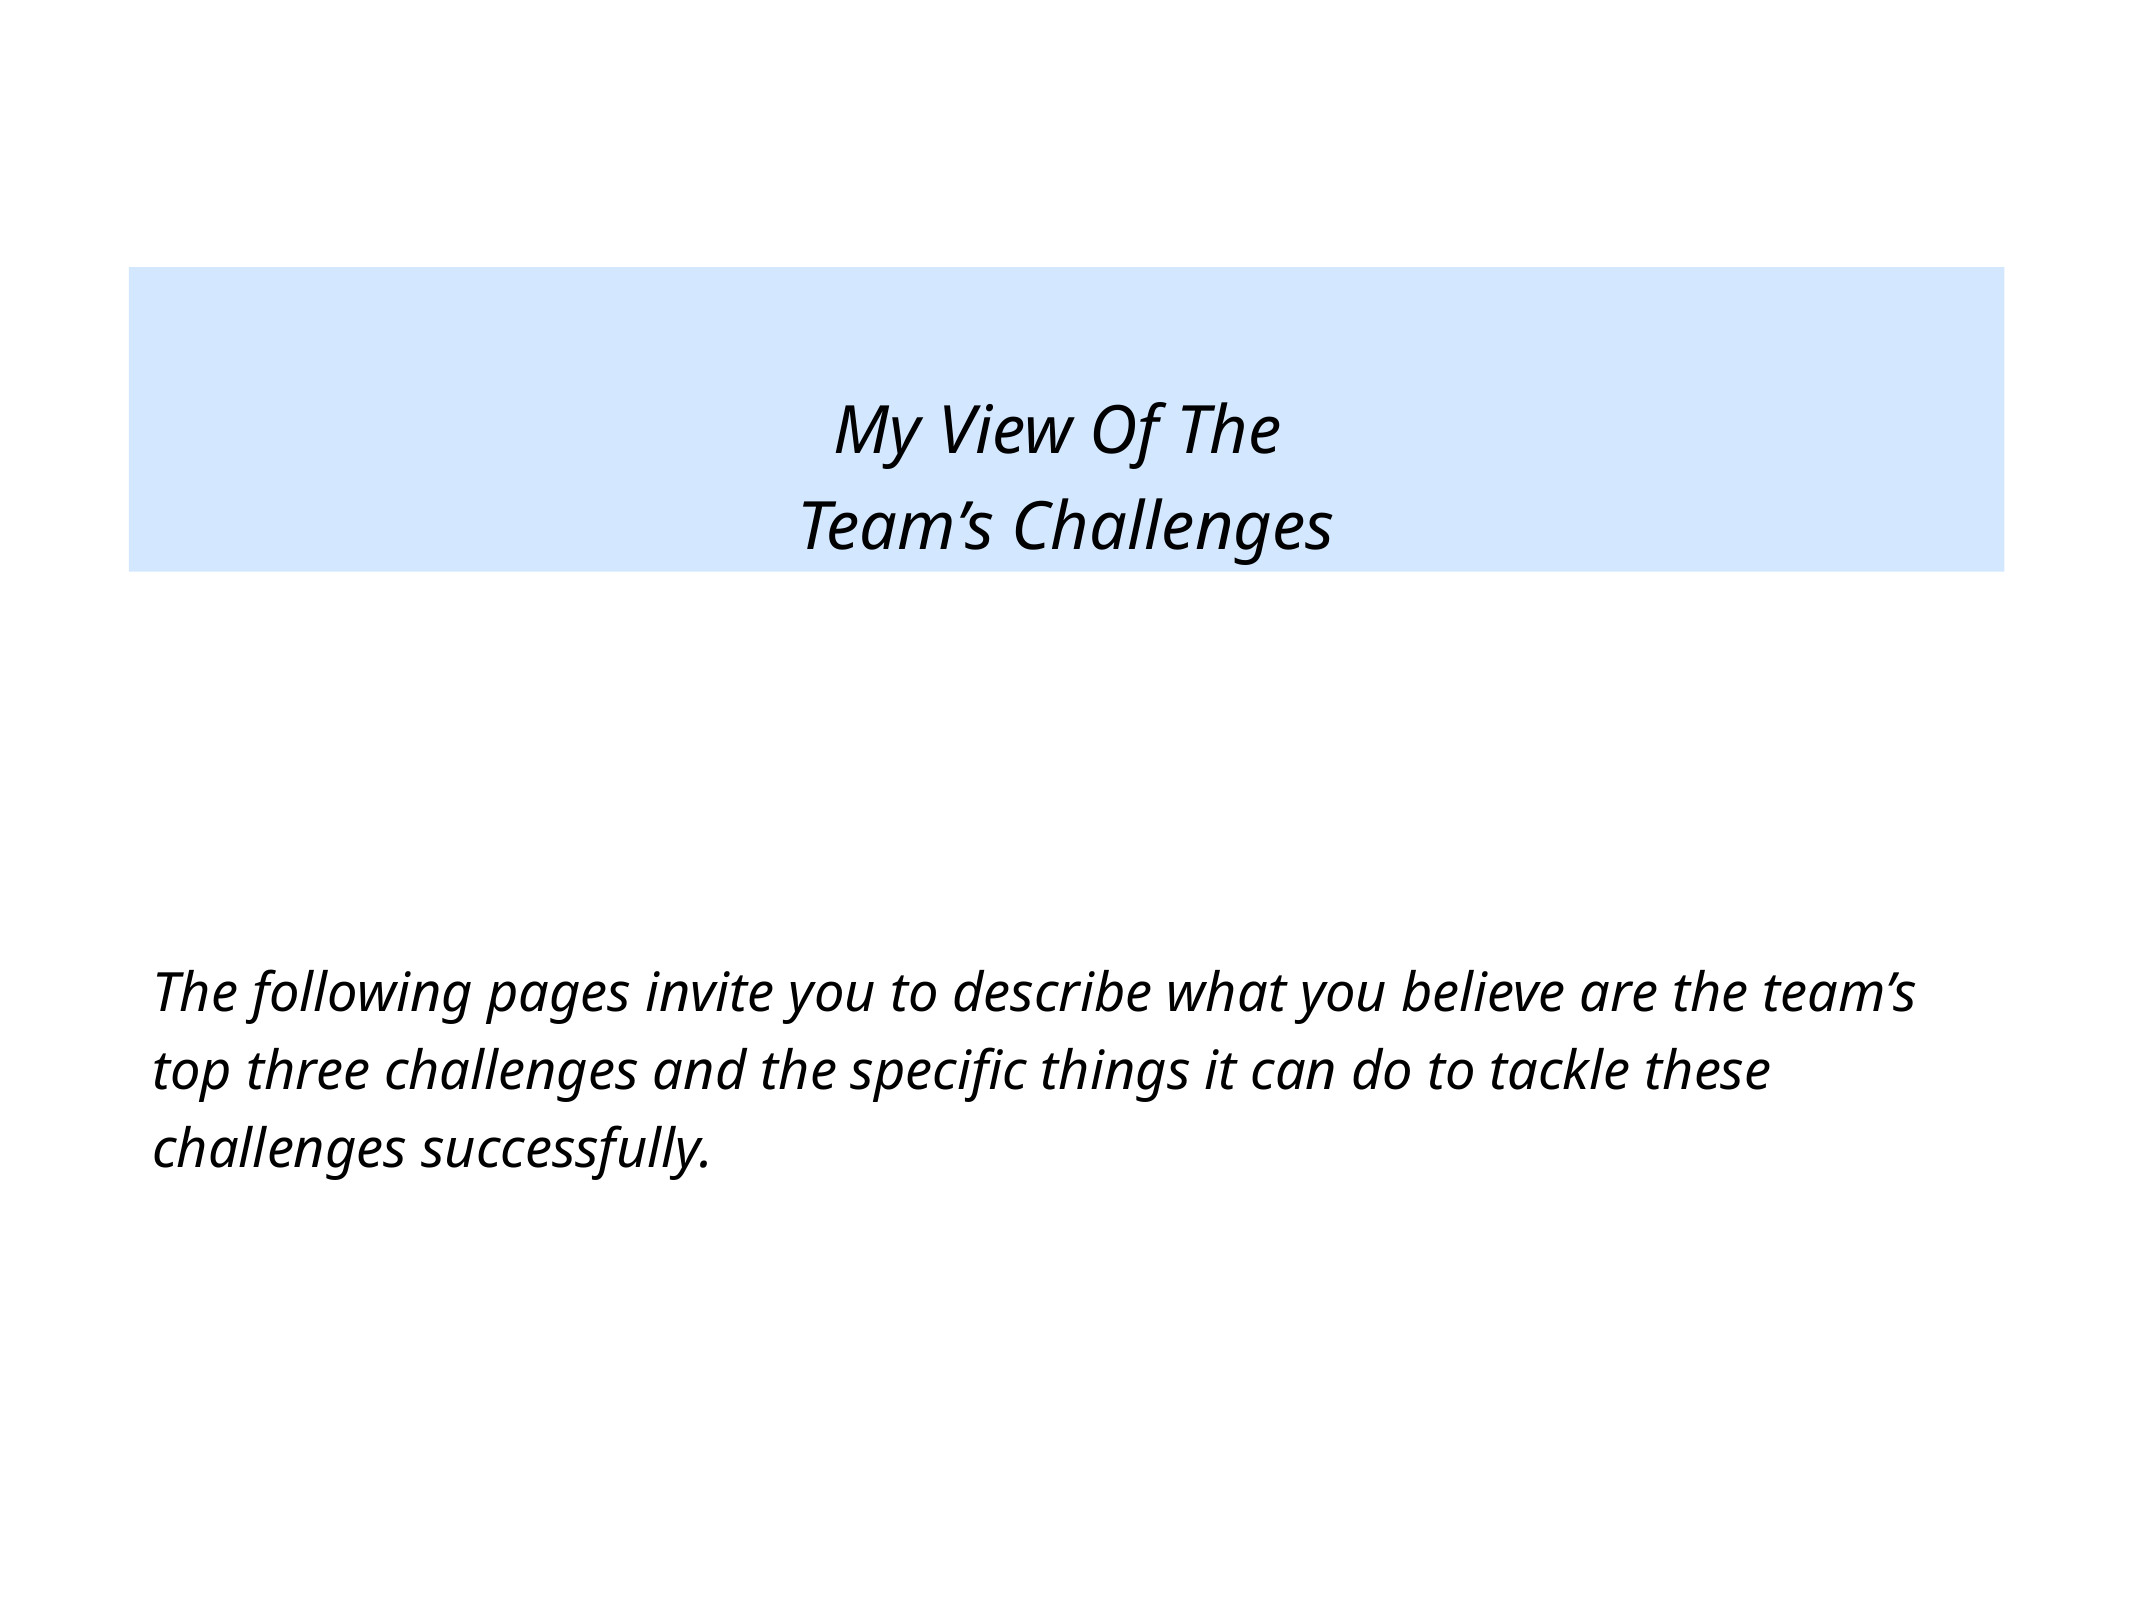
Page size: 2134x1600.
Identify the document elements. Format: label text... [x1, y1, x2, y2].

text_box The following pages invite you to describe what you believe are the team’s top three challenges and the specific things it can do to tackle these challenges successfully. [143, 935, 1970, 1187]
text_box My View Of The Team’s Challenges [128, 267, 2005, 572]
